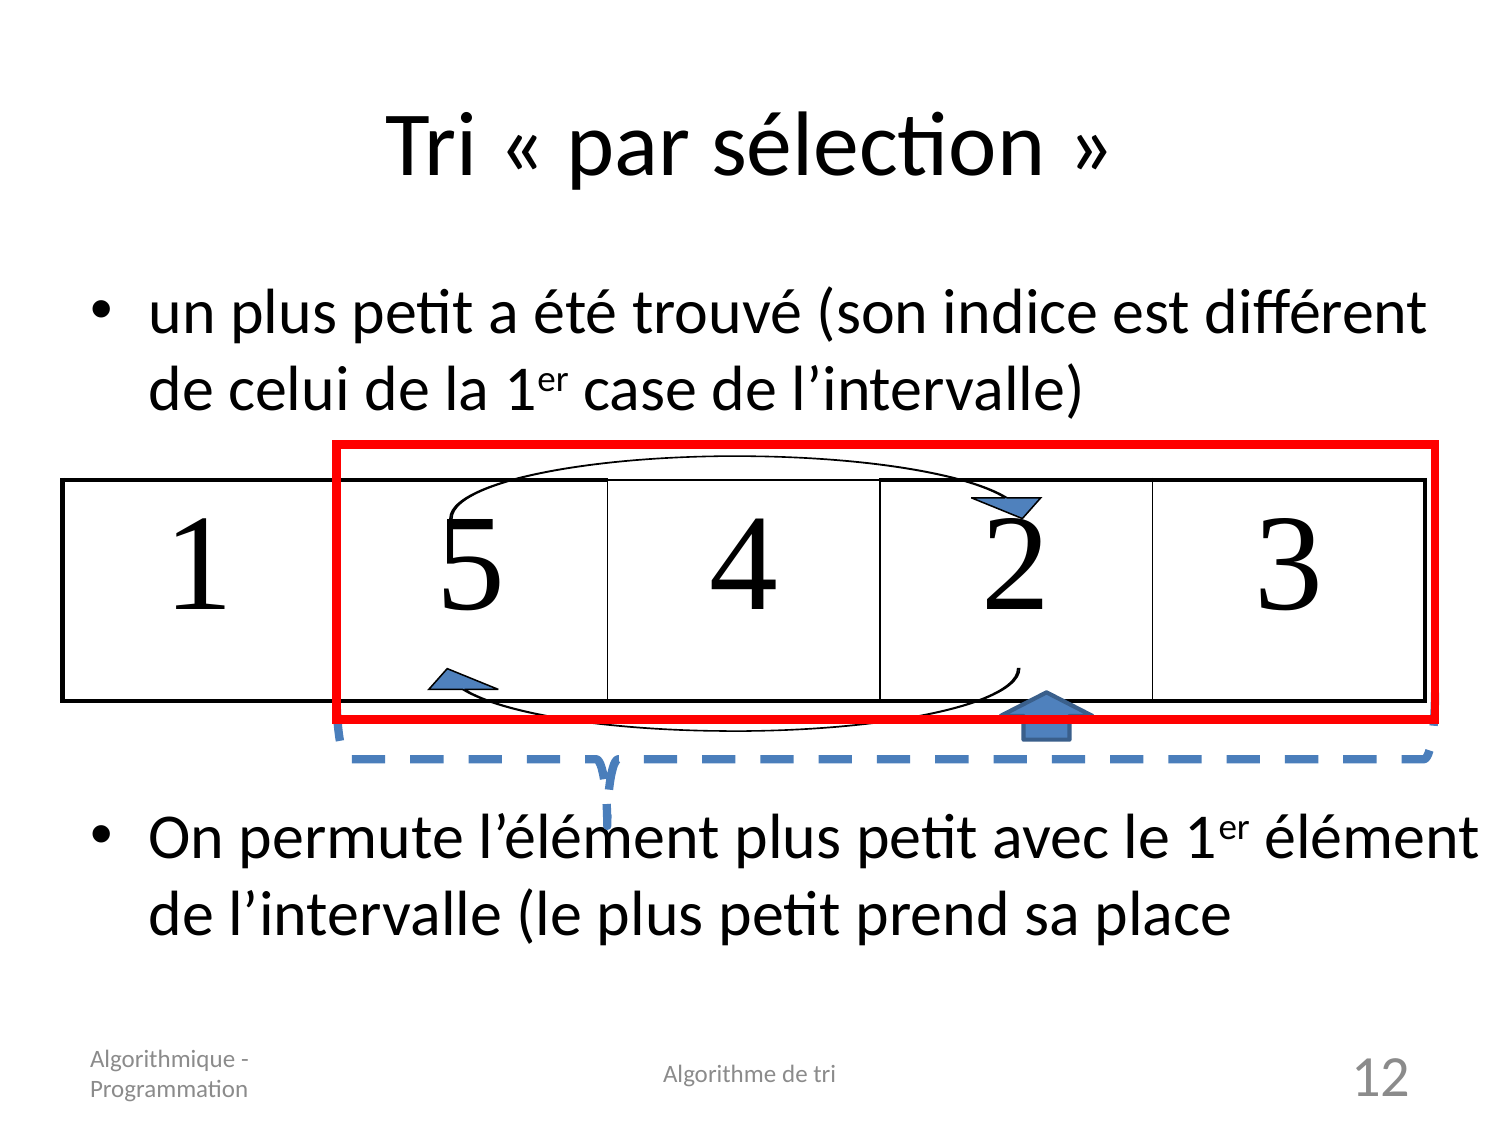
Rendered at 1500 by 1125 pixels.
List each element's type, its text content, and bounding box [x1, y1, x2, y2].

slide_number 12 [1074, 1042, 1425, 1103]
text_box [1021, 720, 1072, 742]
footer Algorithme de tri [512, 1042, 988, 1103]
slide_number Algorithmique - Programmation [75, 1042, 425, 1103]
text_box [336, 444, 1435, 720]
list un plus petit a été trouvé (son indice est différent de celui de la 1er case de l’intervalle) On permute l’élément plus petit avec le 1er élément de l’intervalle (le plus petit prend sa place [75, 262, 1500, 1005]
title Tri « par sélection » [75, 45, 1425, 233]
text_box [336, 720, 1435, 826]
table_header 1 [65, 482, 334, 699]
